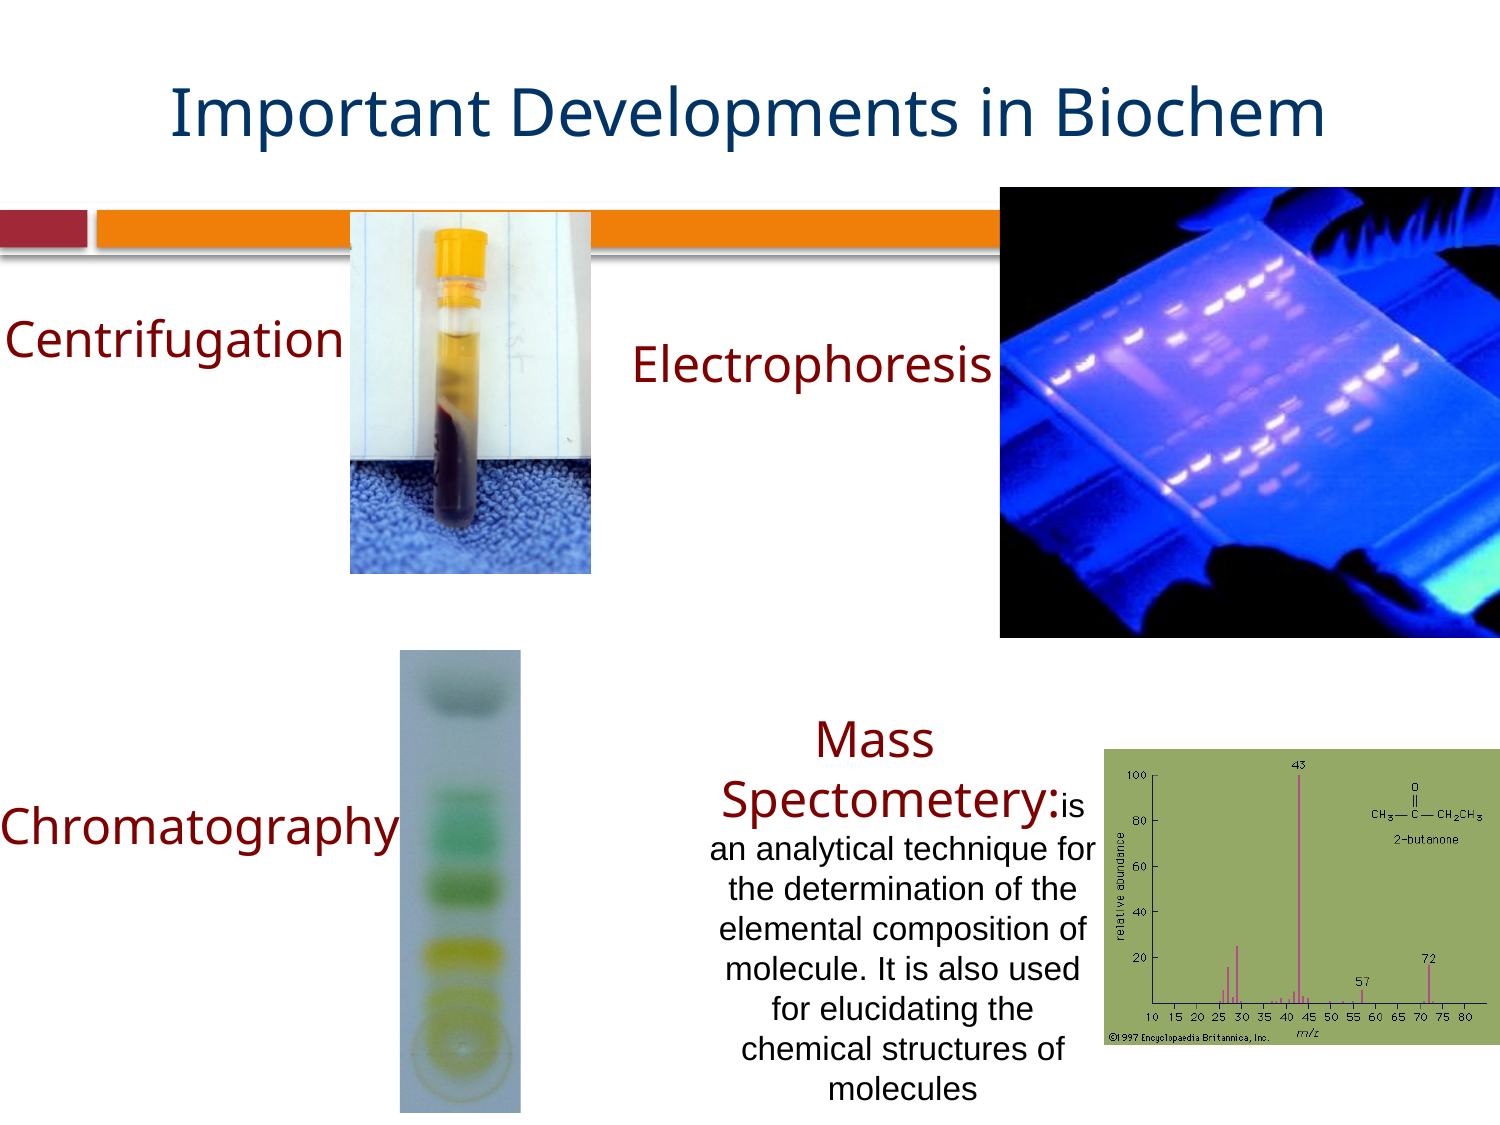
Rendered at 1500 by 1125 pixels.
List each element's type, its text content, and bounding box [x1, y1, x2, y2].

picture [999, 187, 1500, 638]
picture [1104, 749, 1500, 1046]
text_box Electrophoresis [595, 324, 993, 400]
picture [349, 212, 592, 574]
text_box Centrifugation [0, 299, 343, 375]
text_box Chromatography [0, 787, 393, 863]
text_box Mass Spectometery:is an analytical technique for the determination of the elemental composition of molecule. It is also used for elucidating the chemical structures of molecules [637, 699, 1113, 1115]
text_box Important Developments in Biochem [0, 62, 1500, 158]
picture [399, 649, 521, 1113]
